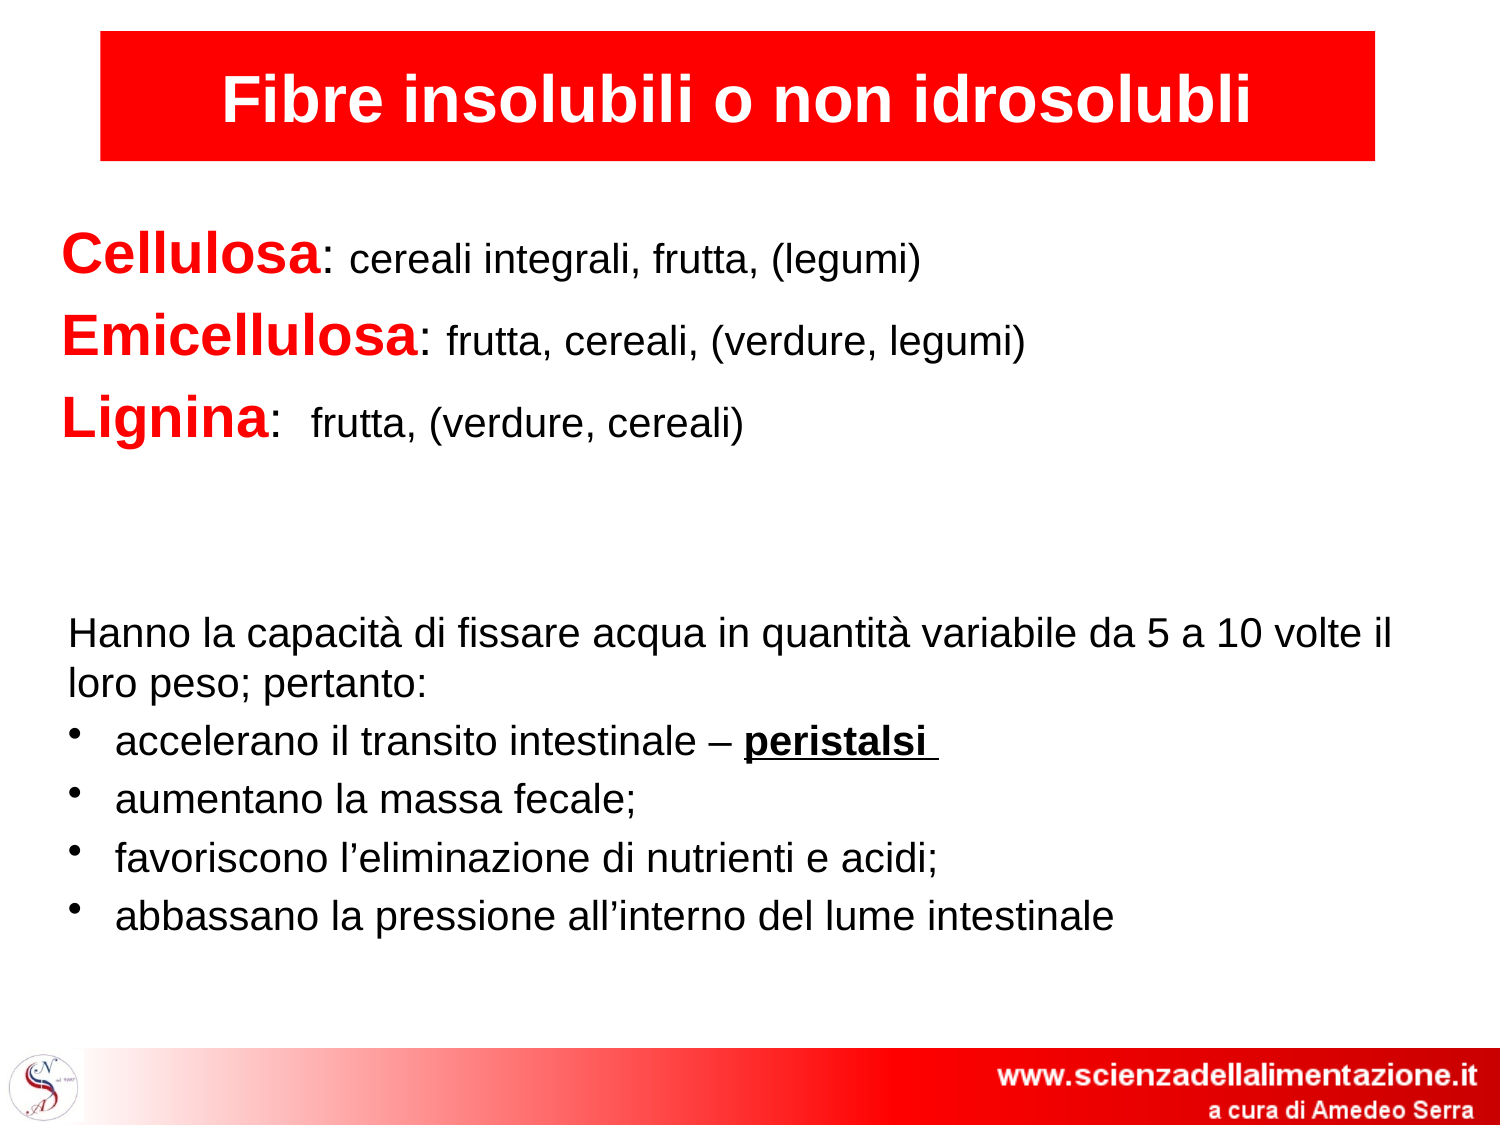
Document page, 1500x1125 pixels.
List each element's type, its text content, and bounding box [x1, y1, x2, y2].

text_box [6, 1047, 1500, 1125]
subtitle Cellulosa: cereali integrali, frutta, (legumi) Emicellulosa: frutta, cereali, (verdure, legumi) Lignina: frutta, (verdure, cereali) [46, 207, 1460, 496]
title Fibre insolubili o non idrosolubli [100, 30, 1376, 162]
text_box Hanno la capacità di fissare acqua in quantità variabile da 5 a 10 volte il loro peso; pertanto: accelerano il transito intestinale – peristalsi aumentano la massa fecale; favoriscono l’eliminazione di nutrienti e acidi; abbassano la pressione all’interno del lume intestinale [53, 597, 1471, 1000]
